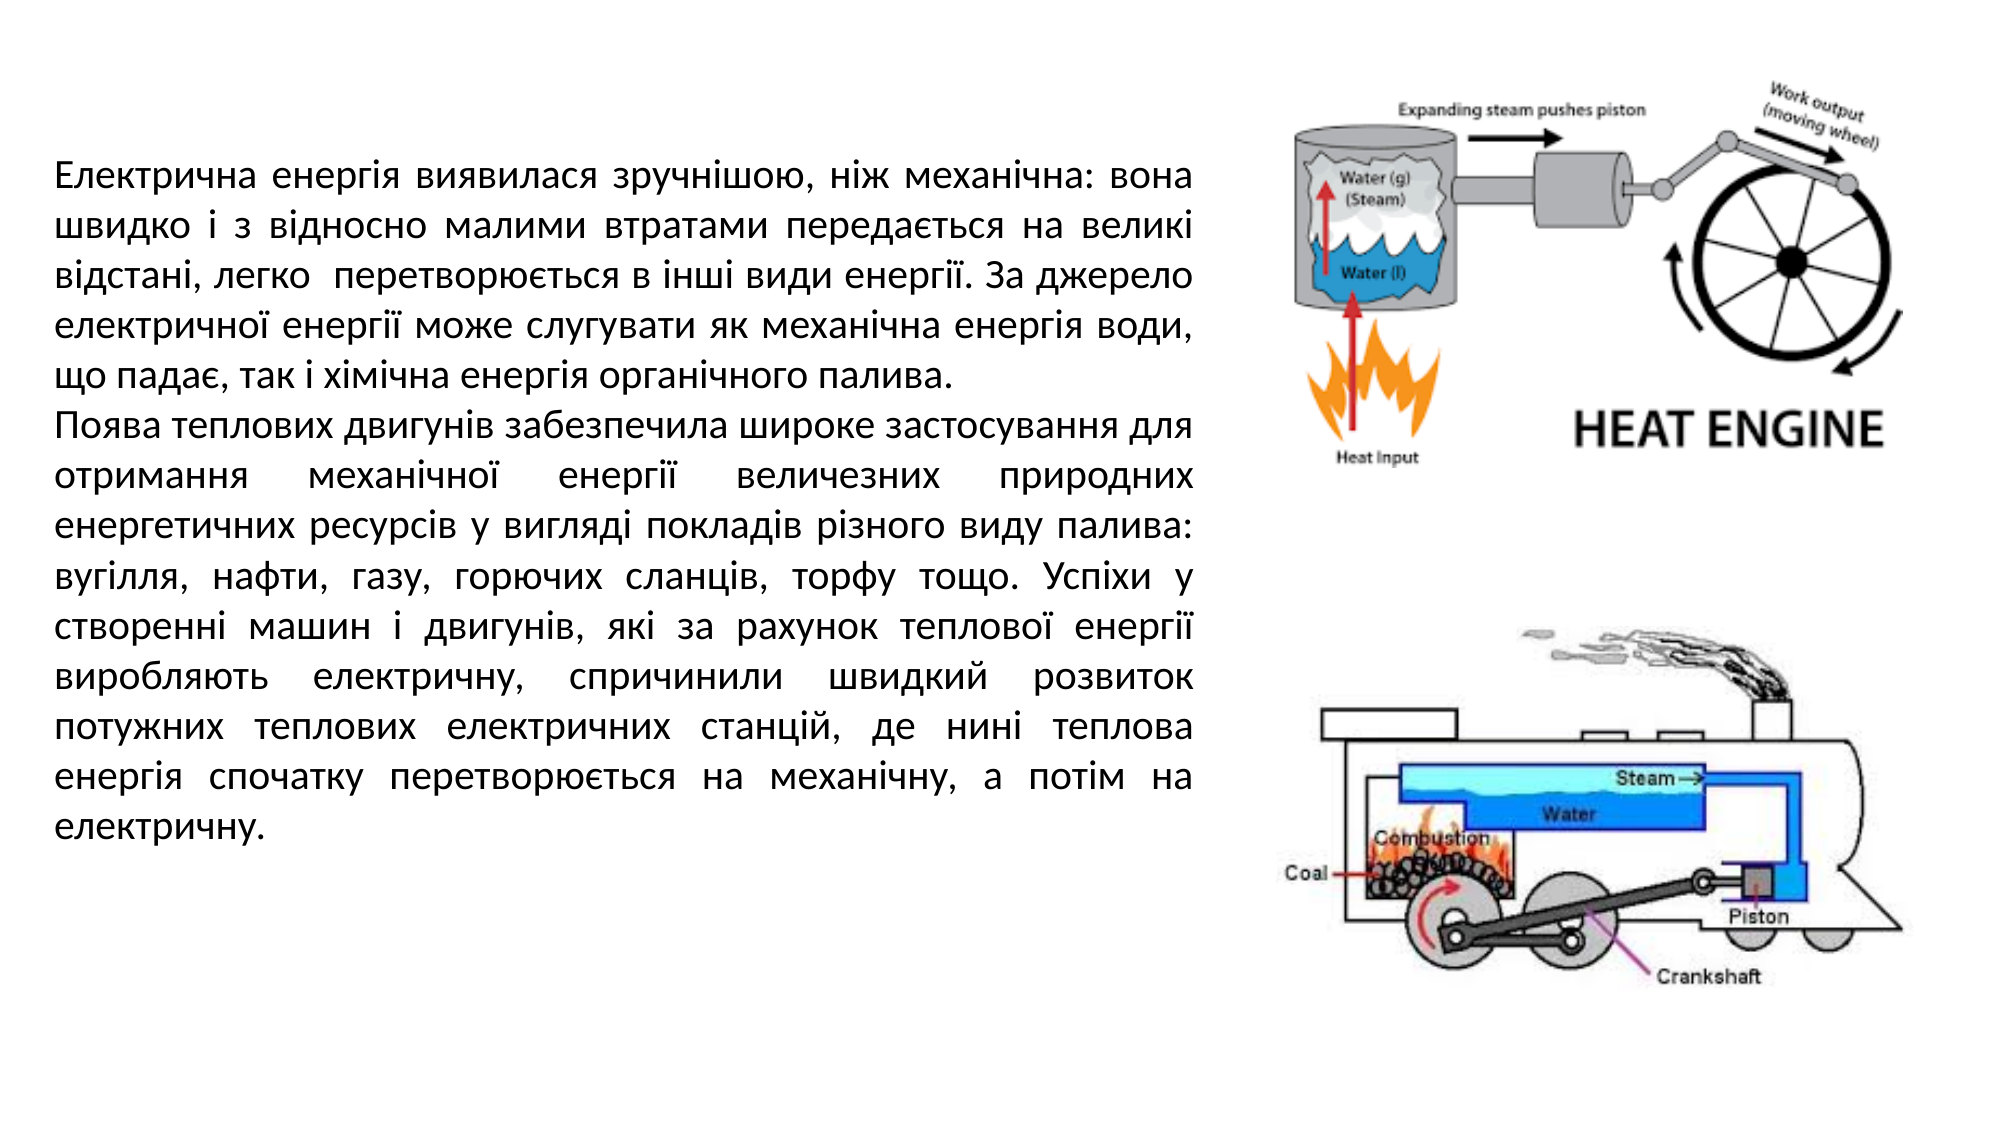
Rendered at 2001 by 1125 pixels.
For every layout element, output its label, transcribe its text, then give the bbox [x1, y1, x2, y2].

picture [1276, 626, 1916, 993]
picture [1293, 79, 1903, 468]
text_box Електрична енергія виявилася зручнішою, ніж механічна: вона швидко і з відносно малими втратами передається на великі відстані, легко перетворюється в інші види енергії. За джерело електричної енергії може слугувати як механічна енергія води, що падає, так і хімічна енергія органічного палива. Поява теплових двигунів забезпечила широке застосування для отримання механічної енергії величезних природних енергетичних ресурсів у вигляді покладів різного виду палива: вугілля, нафти, газу, горючих сланців, торфу тощо. Успіхи у створенні машин і двигунів, які за рахунок теплової енергії виробляють електричну, спричинили швидкий розвиток потужних теплових електричних станцій, де нині теплова енергія спочатку перетворюється на механічну, а потім на електричну. [39, 139, 1210, 855]
